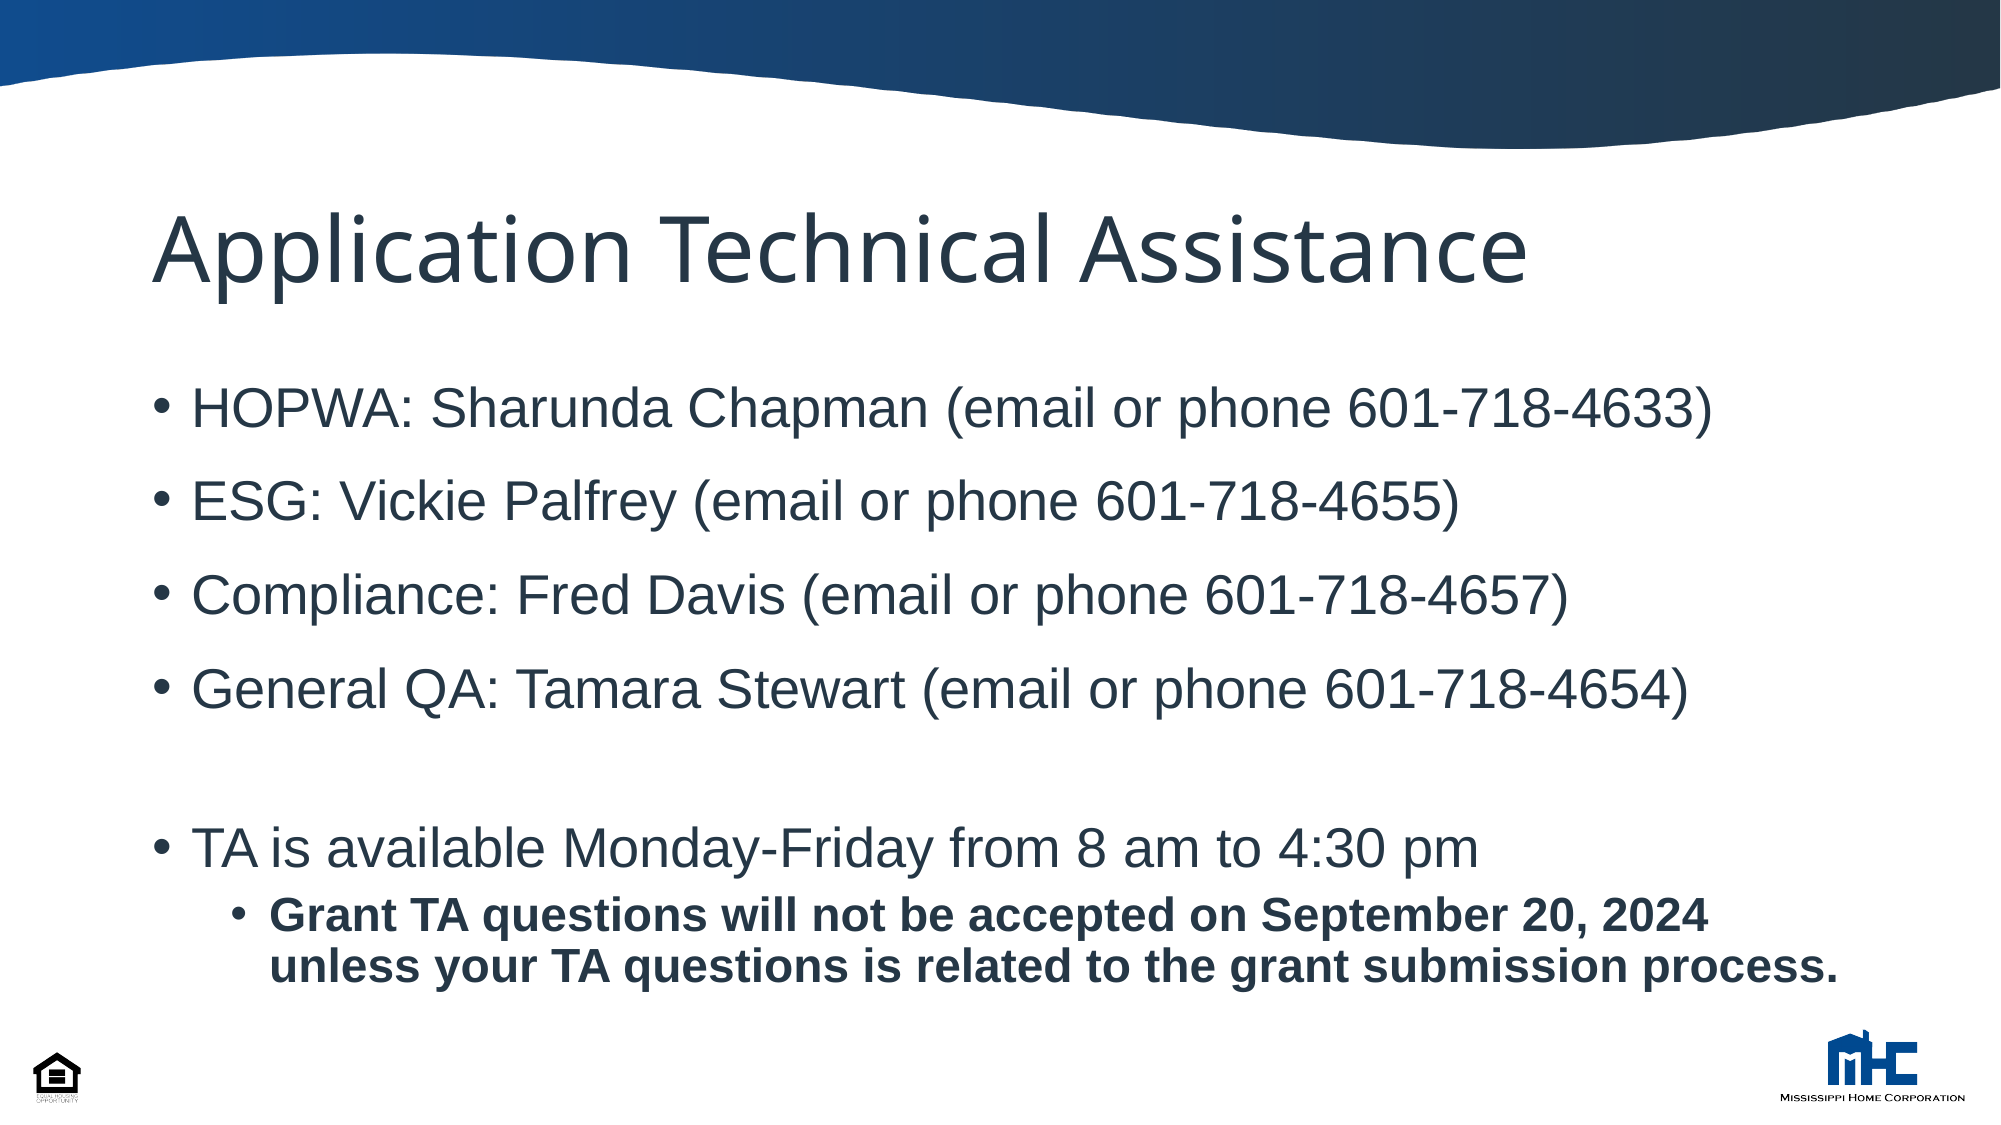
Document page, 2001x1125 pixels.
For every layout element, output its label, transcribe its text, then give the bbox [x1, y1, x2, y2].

title Application Technical Assistance [137, 170, 1863, 337]
list HOPWA: Sharunda Chapman (email or phone 601-718-4633) ESG: Vickie Palfrey (email or phone 601-718-4655) Compliance: Fred Davis (email or phone 601-718-4657) General QA: Tamara Stewart (email or phone 601-718-4654) TA is available Monday-Friday from 8 am to 4:30 pm Grant TA questions will not be accepted on September 20, 2024 unless your TA questions is related to the grant submission process. [137, 357, 1863, 1022]
picture [0, 0, 2001, 149]
picture [1778, 1027, 1967, 1103]
picture [33, 1052, 81, 1103]
